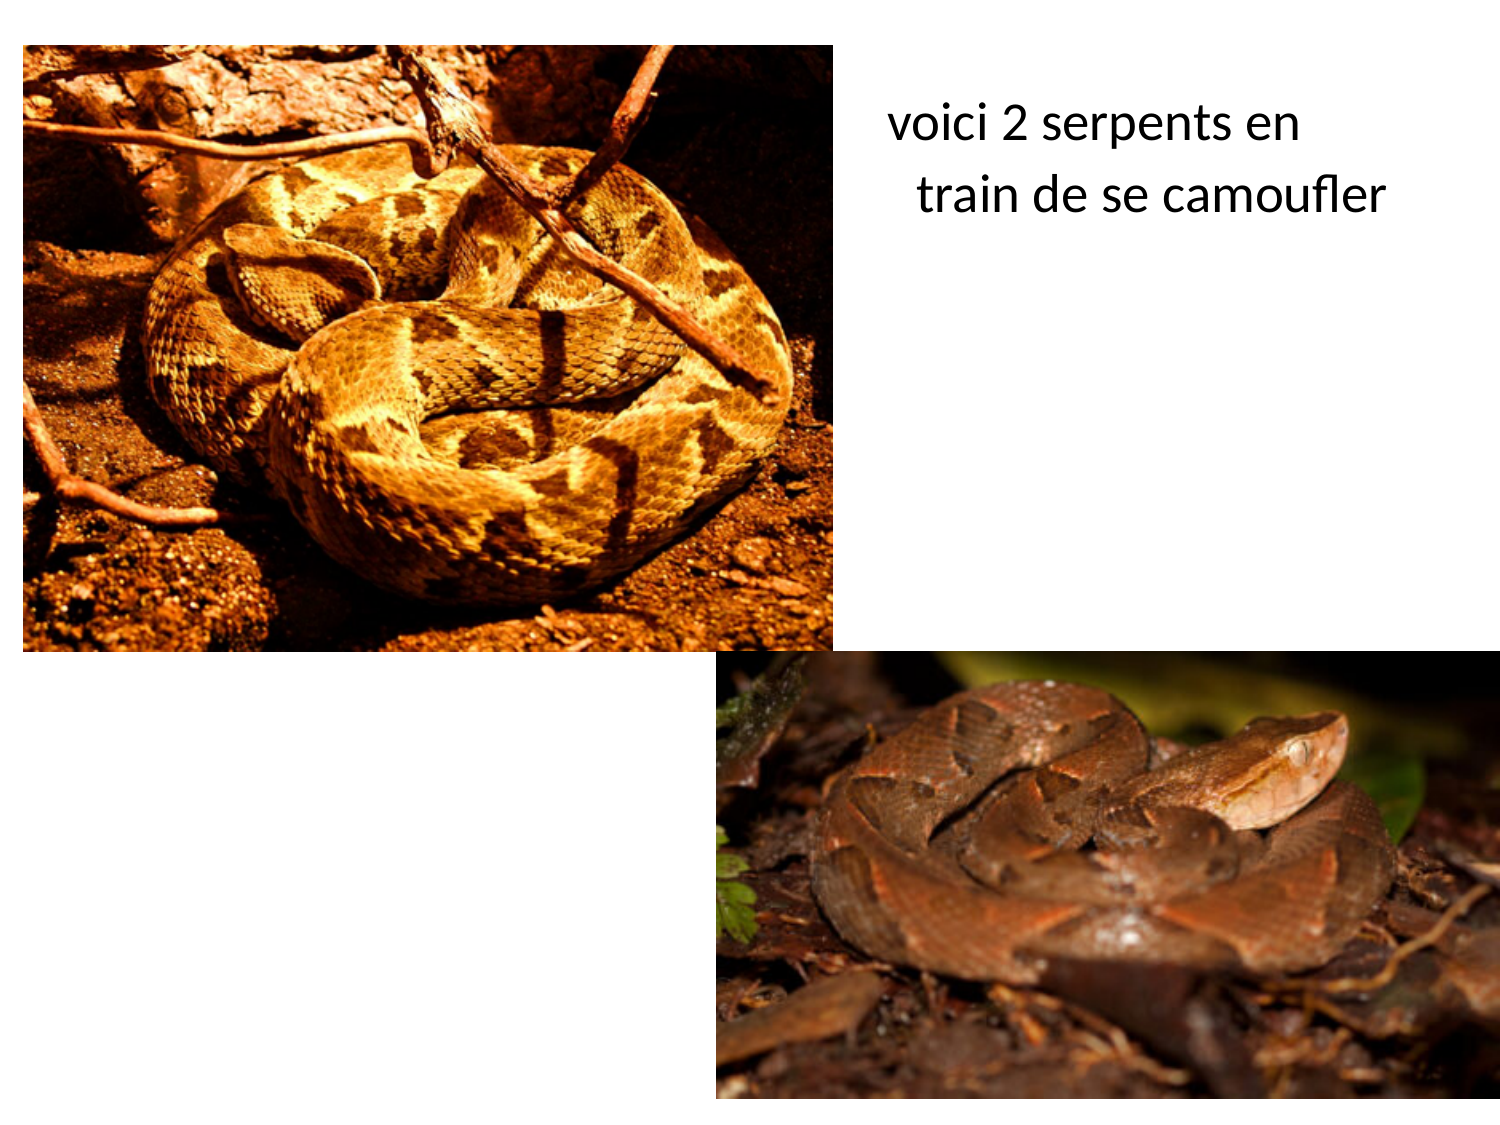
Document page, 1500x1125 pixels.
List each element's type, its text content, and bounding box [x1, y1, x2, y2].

picture [715, 650, 1500, 1099]
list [23, 44, 833, 652]
title voici 2 serpents en train de se camoufler [834, 45, 1425, 233]
